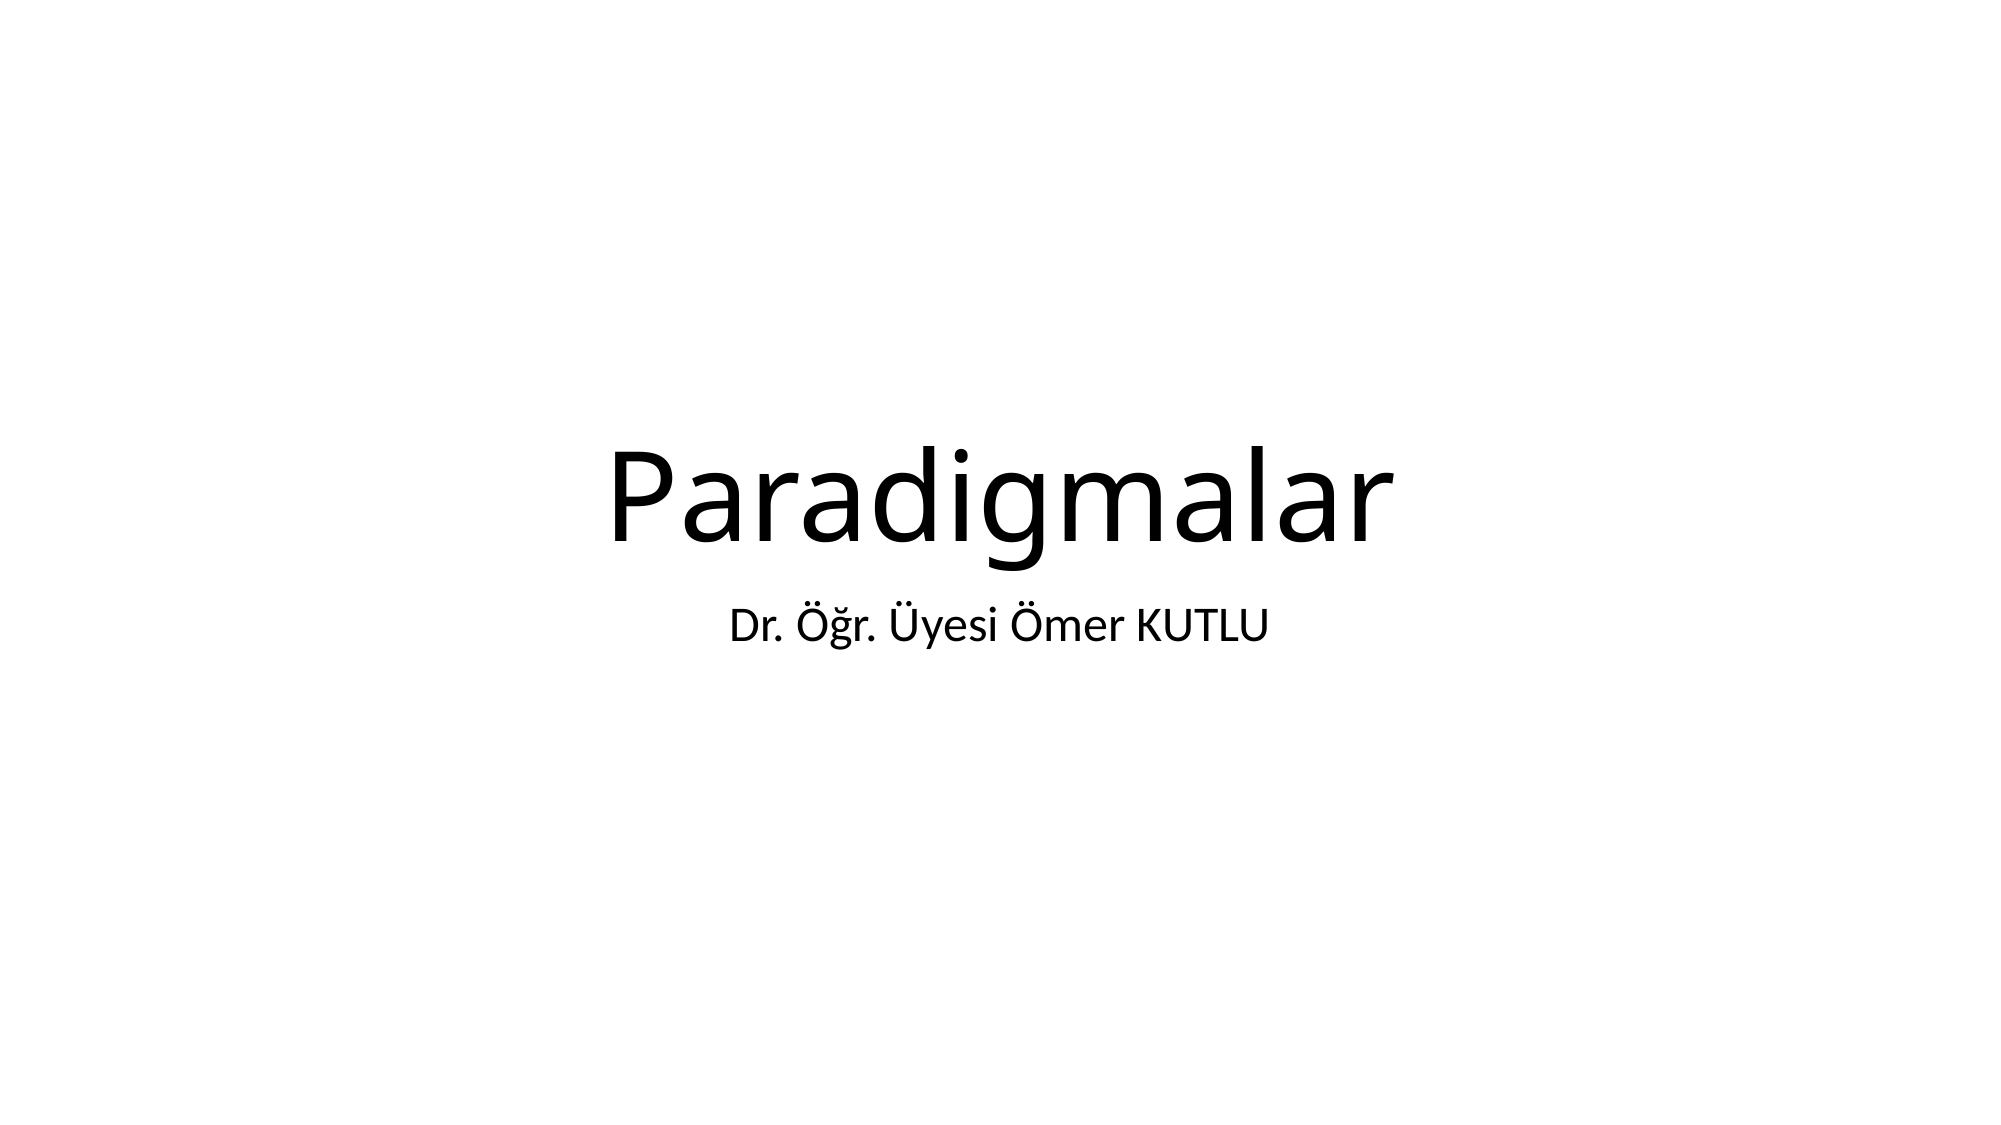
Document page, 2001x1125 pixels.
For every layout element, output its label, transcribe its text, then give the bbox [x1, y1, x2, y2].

title Paradigmalar [249, 184, 1750, 576]
subtitle Dr. Öğr. Üyesi Ömer KUTLU [249, 590, 1750, 863]
